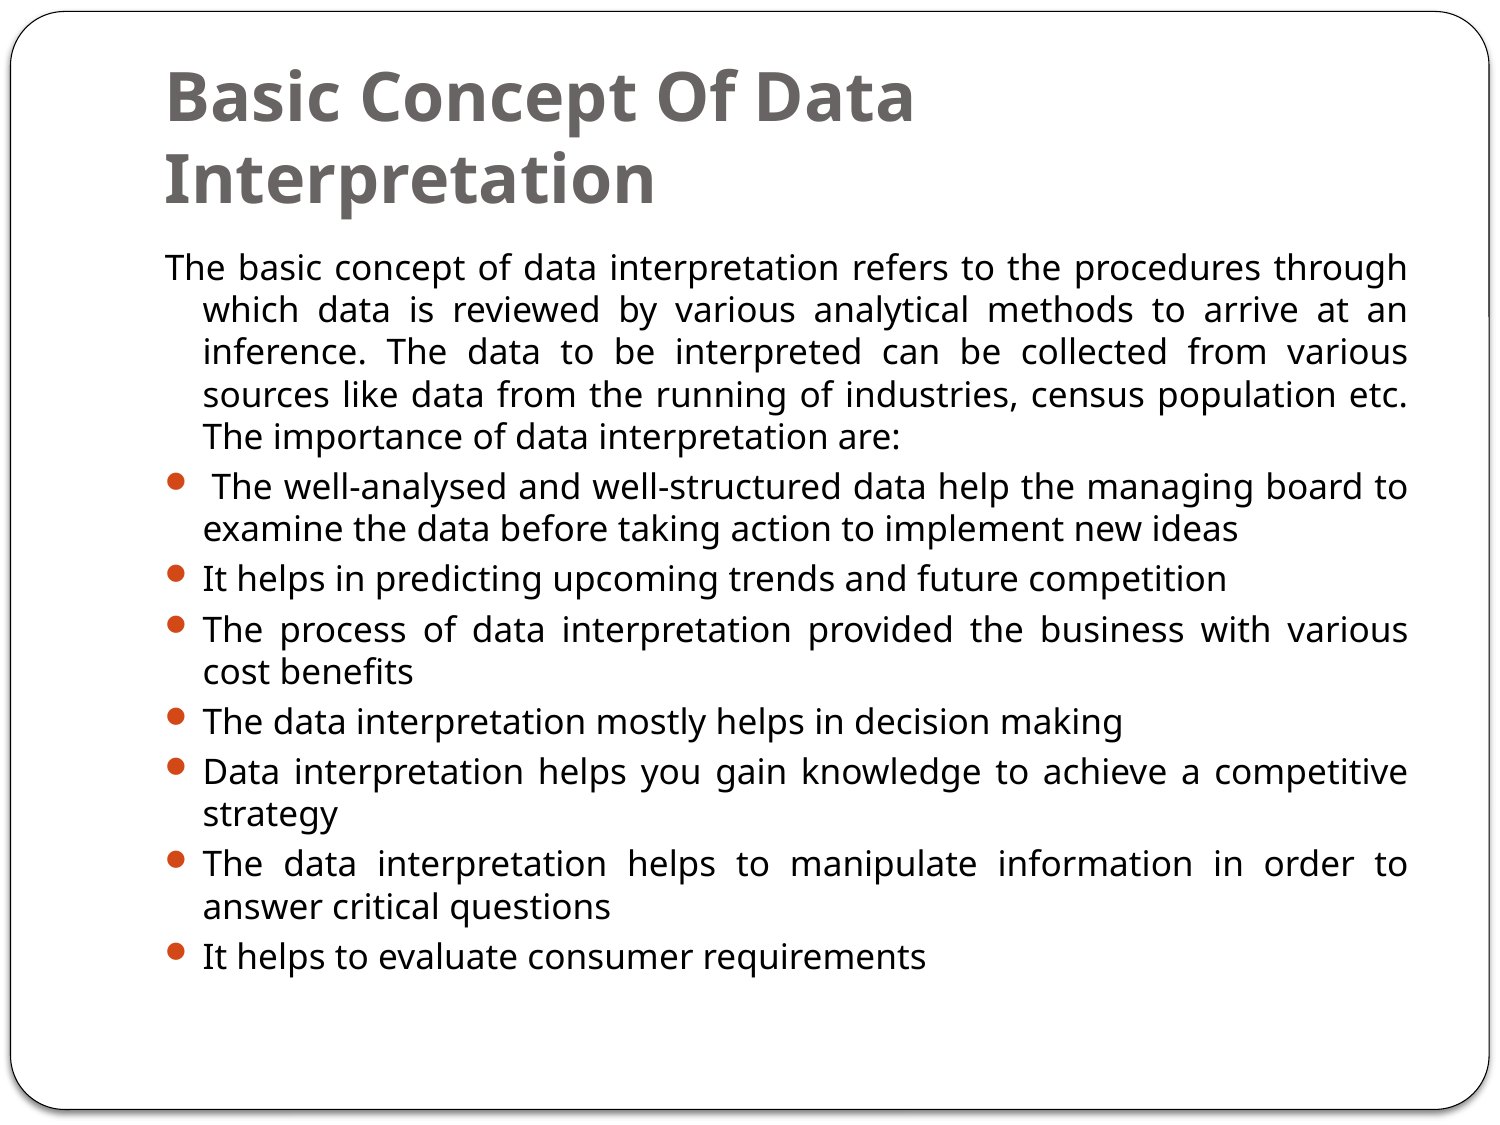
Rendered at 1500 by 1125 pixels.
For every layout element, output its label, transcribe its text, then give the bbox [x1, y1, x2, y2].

title Basic Concept Of Data Interpretation [150, 45, 1425, 233]
list The basic concept of data interpretation refers to the procedures through which data is reviewed by various analytical methods to arrive at an inference. The data to be interpreted can be collected from various sources like data from the running of industries, census population etc. The importance of data interpretation are: The well-analysed and well-structured data help the managing board to examine the data before taking action to implement new ideas It helps in predicting upcoming trends and future competition The process of data interpretation provided the business with various cost benefits The data interpretation mostly helps in decision making Data interpretation helps you gain knowledge to achieve a competitive strategy The data interpretation helps to manipulate information in order to answer critical questions It helps to evaluate consumer requirements [150, 237, 1425, 988]
